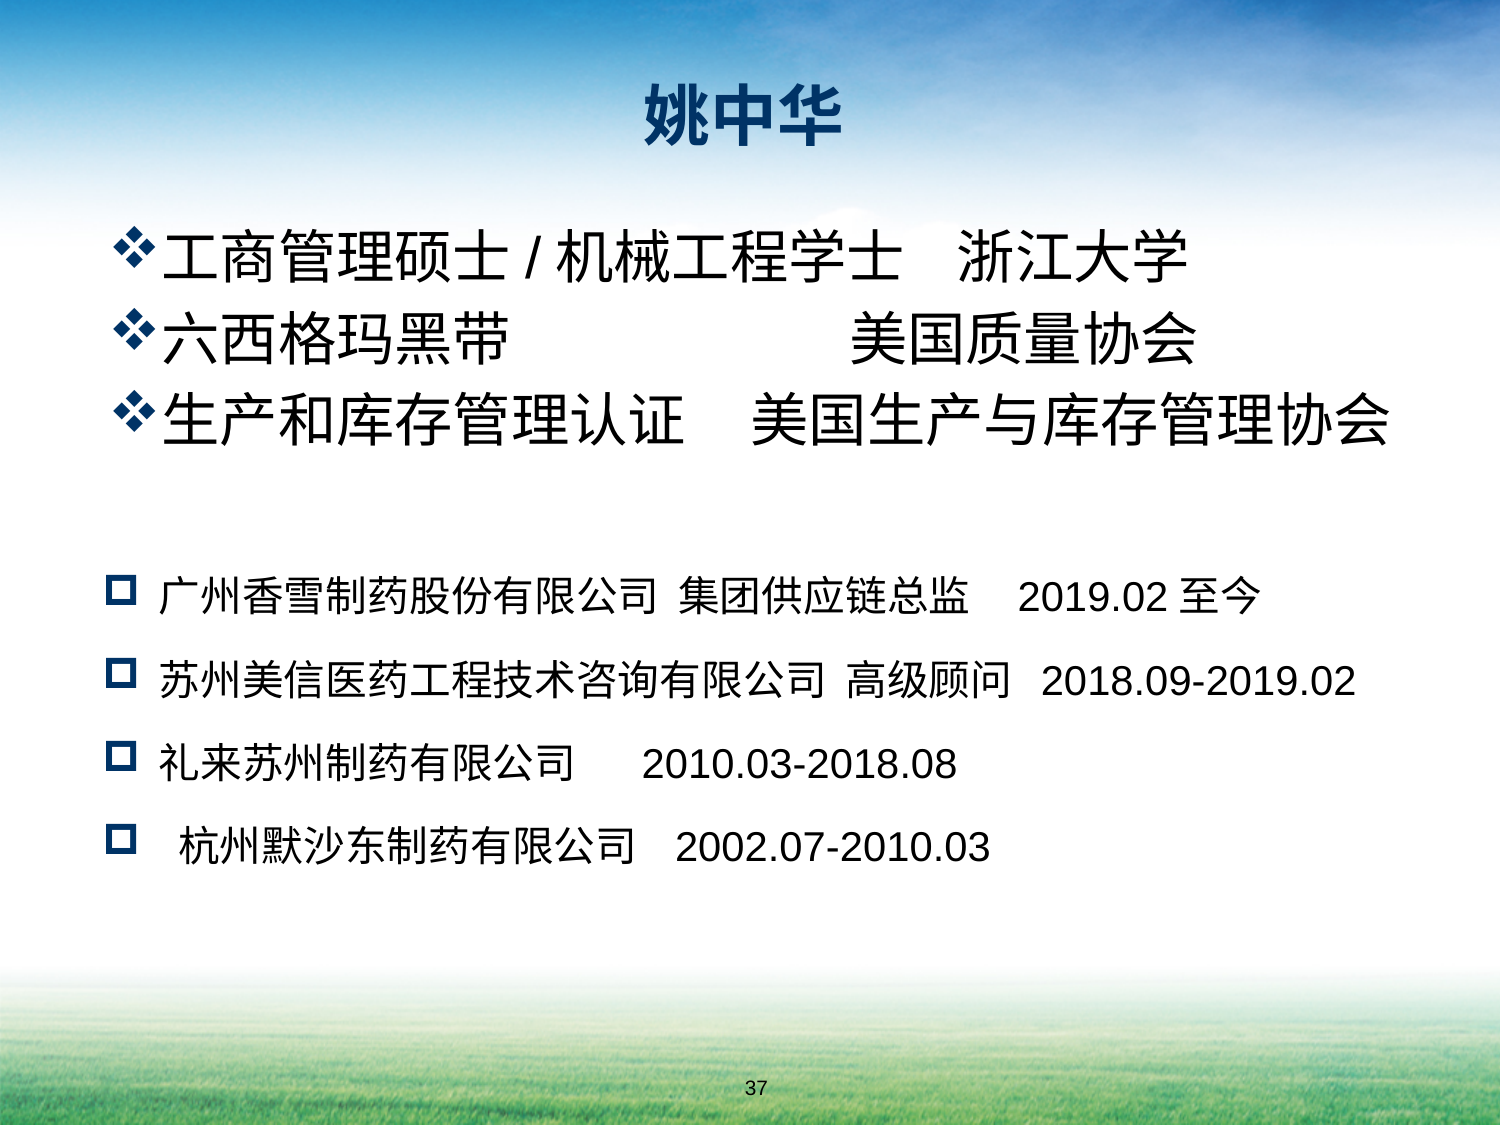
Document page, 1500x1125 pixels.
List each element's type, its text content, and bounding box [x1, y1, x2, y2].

title 姚中华 [162, 73, 1325, 154]
slide_number 37 [687, 1066, 826, 1111]
list 工商管理硕士/机械工程学士 浙江大学 六西格玛黑带 美国质量协会 生产和库存管理认证 美国生产与库存管理协会 广州香雪制药股份有限公司 集团供应链总监 2019.02至今 苏州美信医药工程技术咨询有限公司 高级顾问 2018.09-2019.02 礼来苏州制药有限公司 2010.03-2018.08 杭州默沙东制药有限公司 2002.07-2010.03 [87, 212, 1432, 1050]
picture [0, 0, 1500, 1125]
